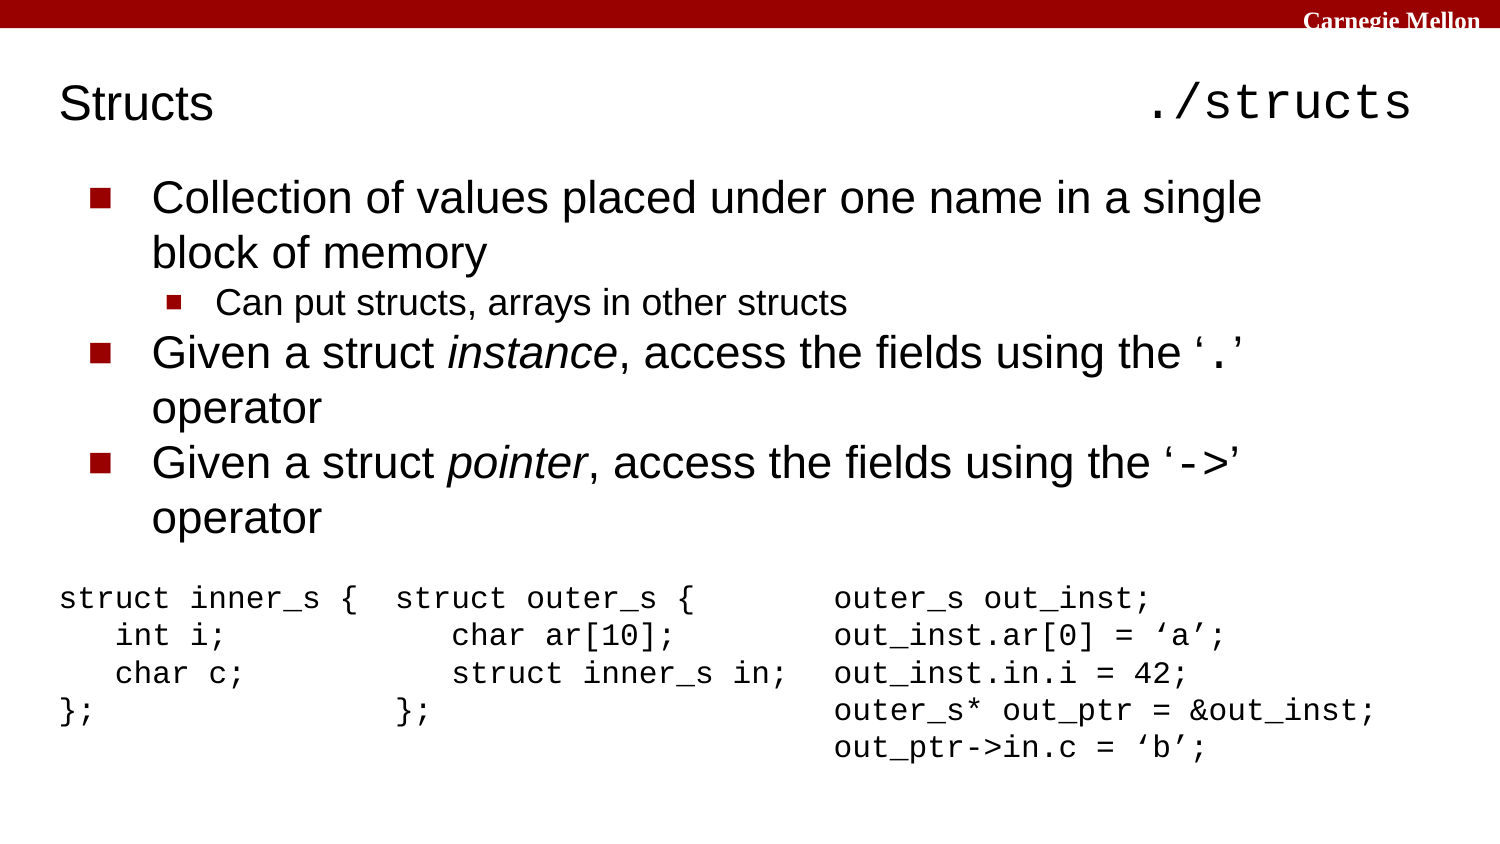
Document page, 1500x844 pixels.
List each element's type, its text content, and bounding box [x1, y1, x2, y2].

text_box ./structs [1127, 53, 1431, 169]
text_box struct outer_s { char ar[10]; struct inner_s in; }; [395, 576, 800, 734]
list Collection of values placed under one name in a single block of memory Can put structs, arrays in other structs Given a struct instance, access the fields using the ‘.’ operator Given a struct pointer, access the fields using the ‘->’ operator [65, 167, 1361, 557]
title Structs [58, 53, 1127, 148]
text_box struct inner_s { int i; char c; }; [58, 576, 362, 734]
text_box outer_s out_inst; out_inst.ar[0] = ‘a’; out_inst.in.i = 42; outer_s* out_ptr = &out_inst; out_ptr->in.c = ‘b’; [833, 576, 1500, 769]
